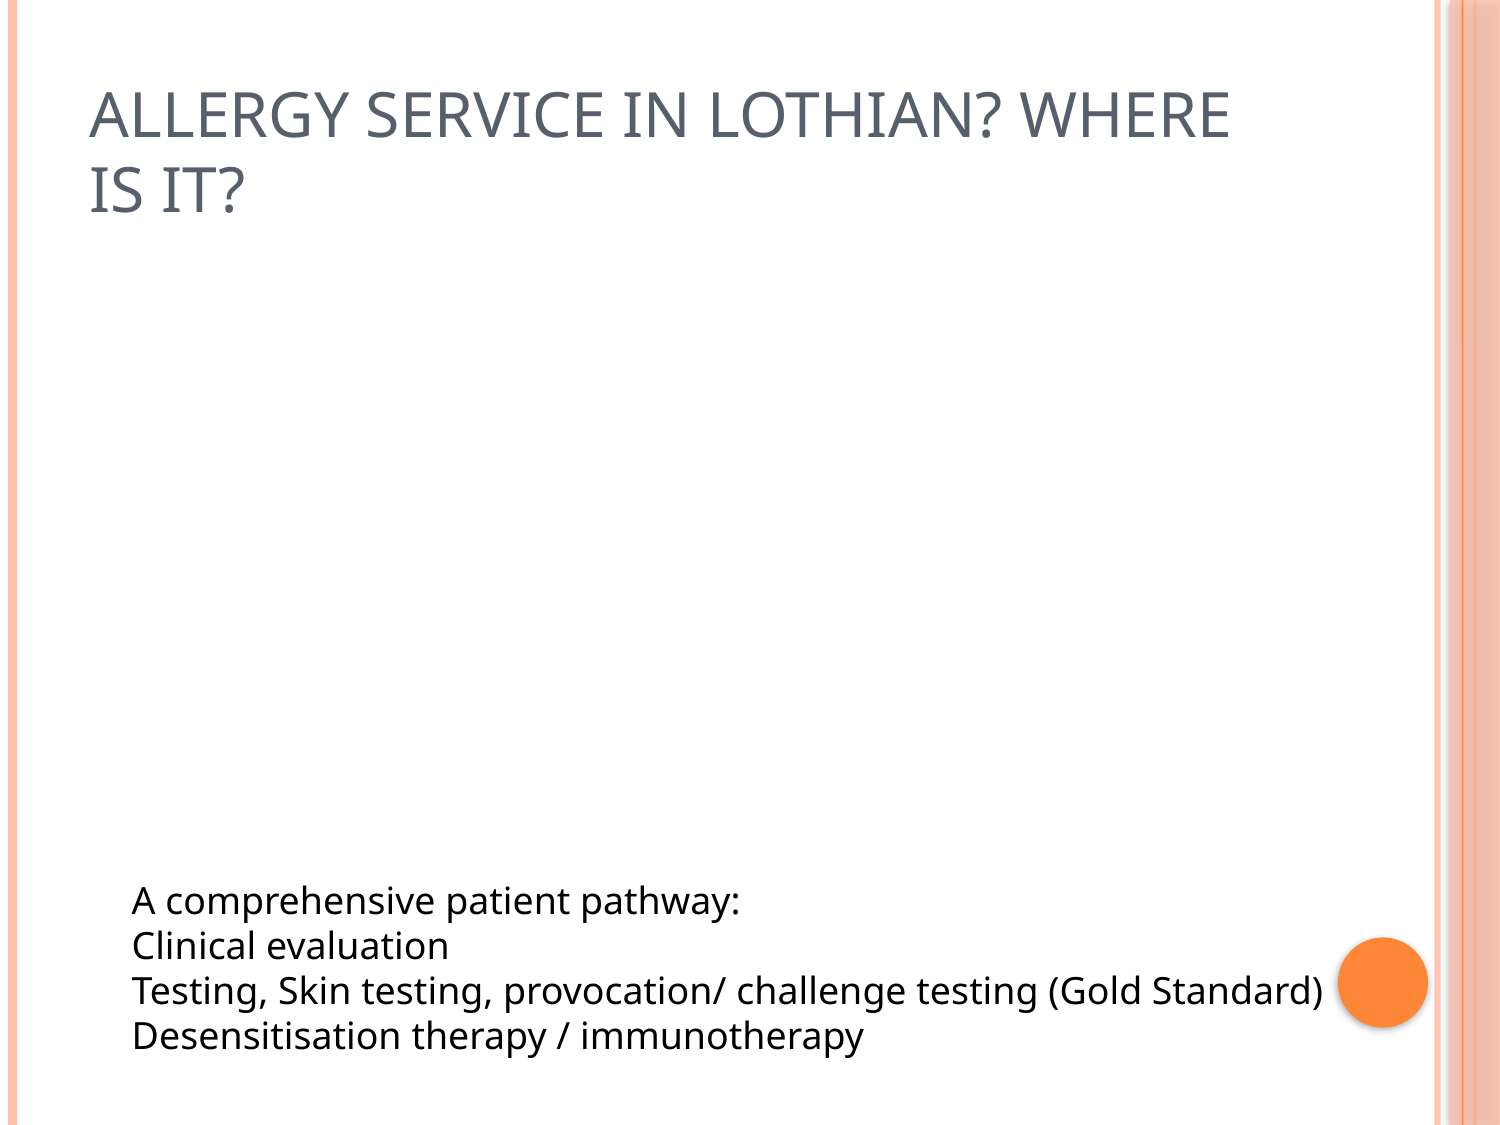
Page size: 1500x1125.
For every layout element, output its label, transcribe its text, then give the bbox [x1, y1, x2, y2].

title Allergy service in lothian? Where is it? [75, 45, 1300, 233]
text_box A comprehensive patient pathway: Clinical evaluation Testing, Skin testing, provocation/ challenge testing (Gold Standard) Desensitisation therapy / immunotherapy [116, 869, 1340, 1065]
